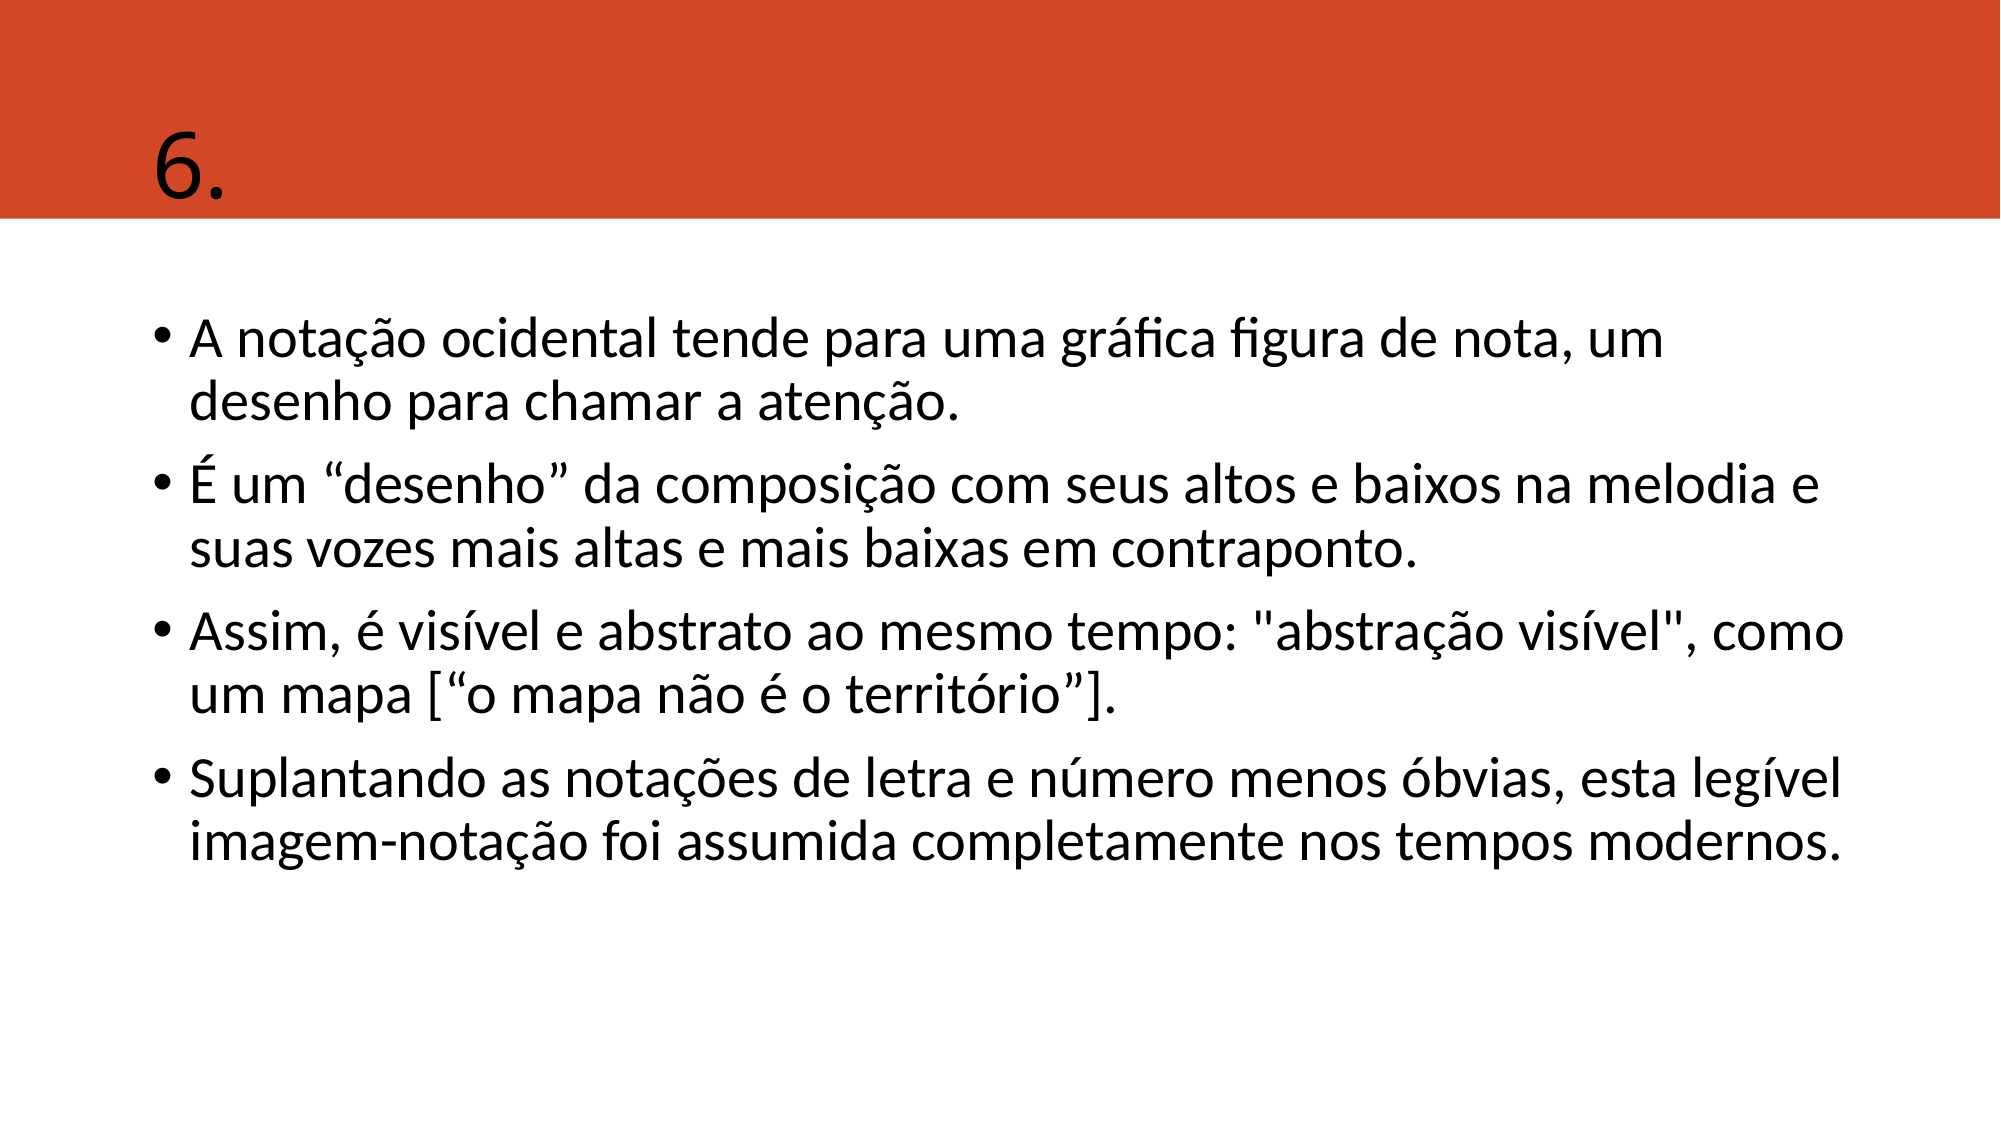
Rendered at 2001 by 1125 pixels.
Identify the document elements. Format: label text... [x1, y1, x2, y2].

title 6. [137, 59, 1863, 278]
list A notação ocidental tende para uma gráfica figura de nota, um desenho para chamar a atenção. É um “desenho” da composição com seus altos e baixos na melodia e suas vozes mais altas e mais baixas em contraponto. Assim, é visível e abstrato ao mesmo tempo: "abstração visível", como um mapa [“o mapa não é o território”]. Suplantando as notações de letra e número menos óbvias, esta legível imagem-notação foi assumida completamente nos tempos modernos. [137, 299, 1863, 1014]
